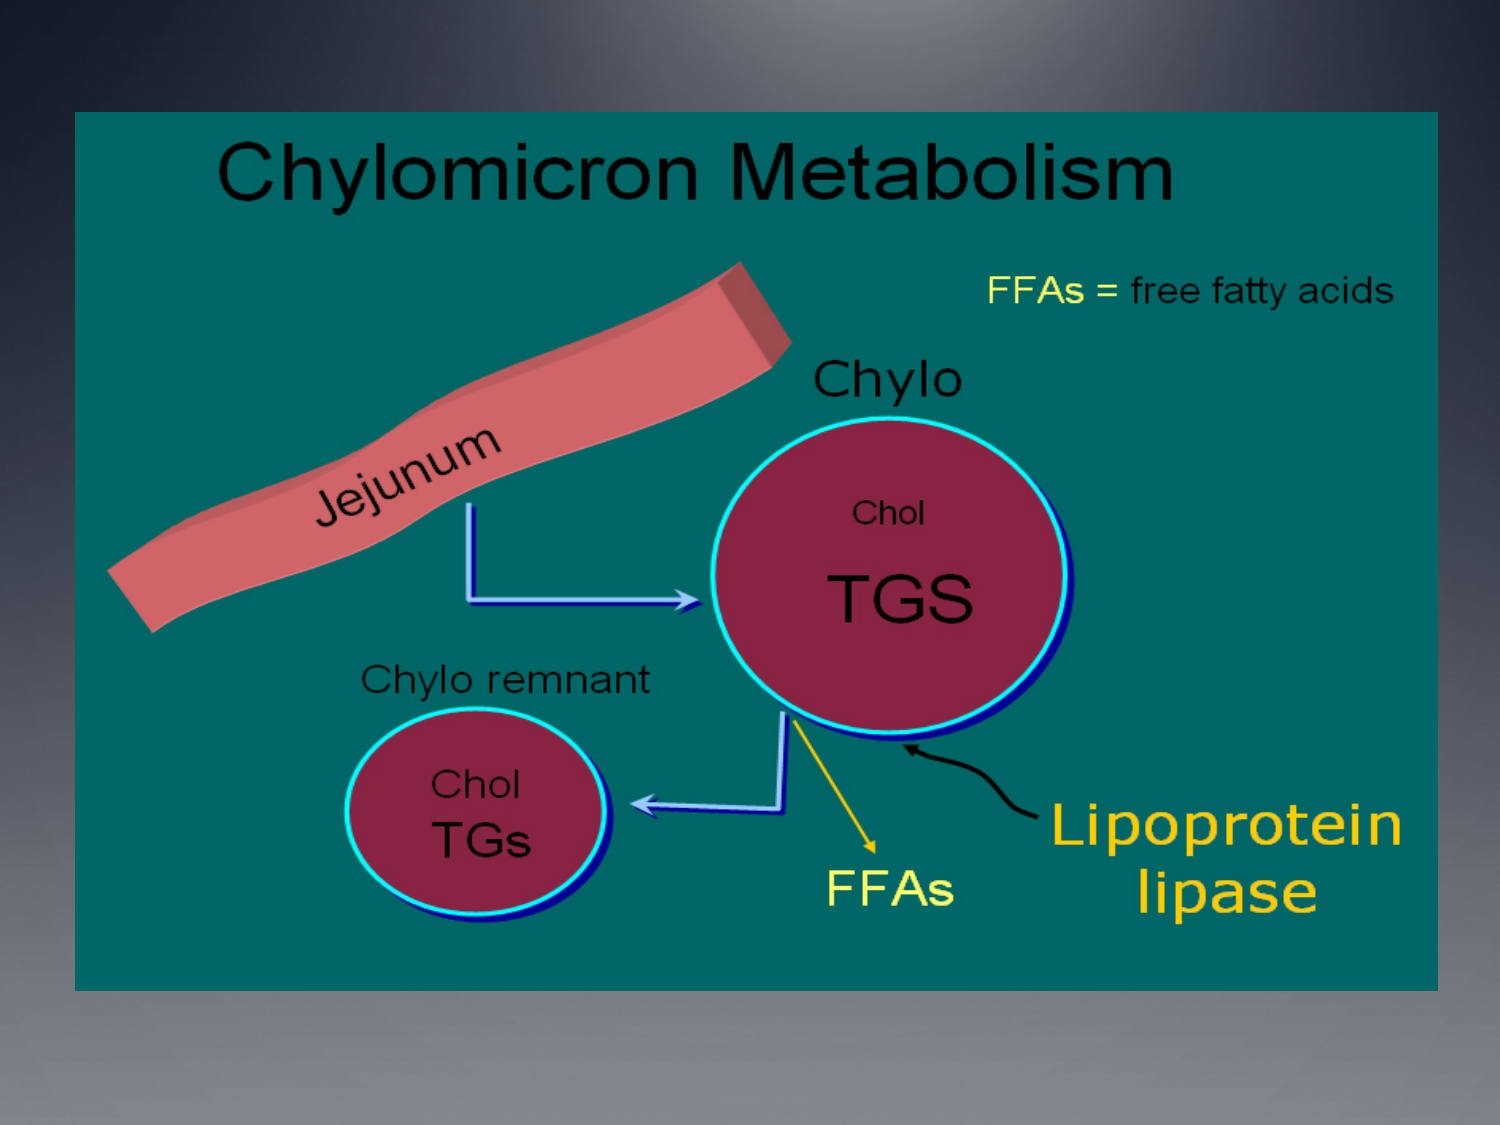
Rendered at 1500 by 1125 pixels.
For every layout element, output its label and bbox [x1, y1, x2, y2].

picture [72, 110, 1440, 993]
